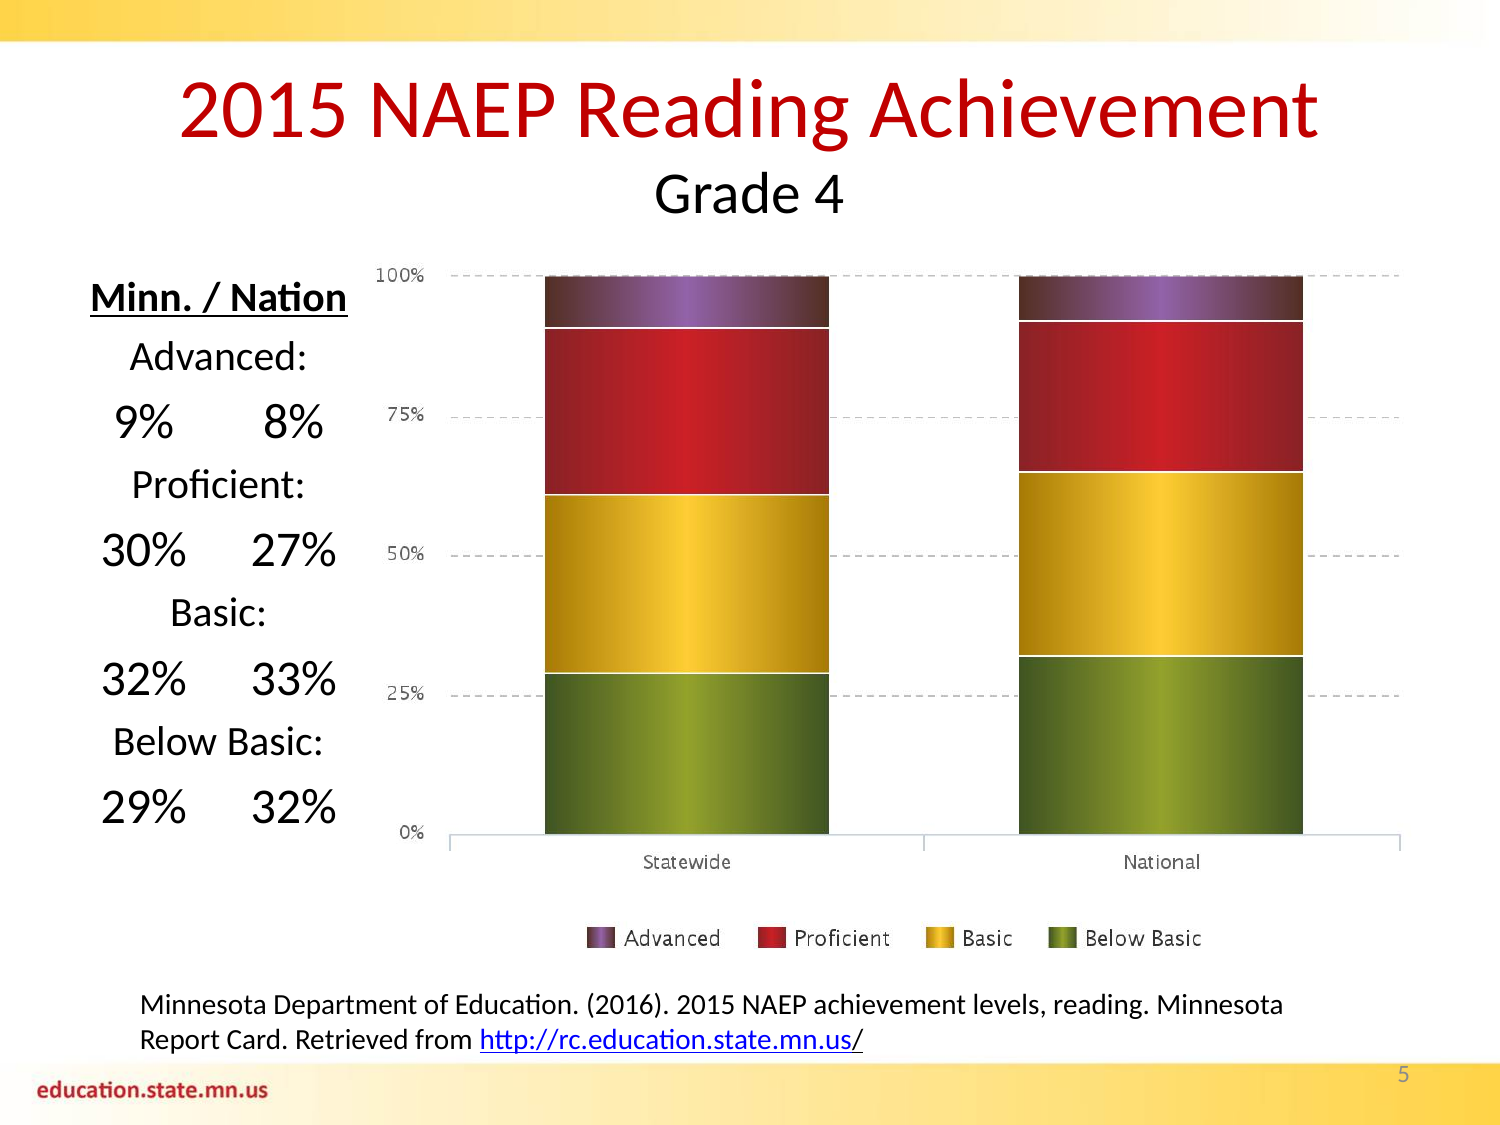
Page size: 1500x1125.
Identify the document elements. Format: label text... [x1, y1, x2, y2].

title 2015 NAEP Reading Achievement Grade 4 [75, 45, 1425, 233]
text_box Minnesota Department of Education. (2016). 2015 NAEP achievement levels, reading. Minnesota Report Card. Retrieved from http://rc.education.state.mn.us/ [125, 978, 1386, 1063]
picture [0, 0, 1500, 1125]
slide_number 5 [1074, 1042, 1425, 1103]
list Minn. / Nation Advanced: 9% 8% Proficient: 30% 27% Basic: 32% 33% Below Basic: 29% 32% [75, 262, 363, 1005]
